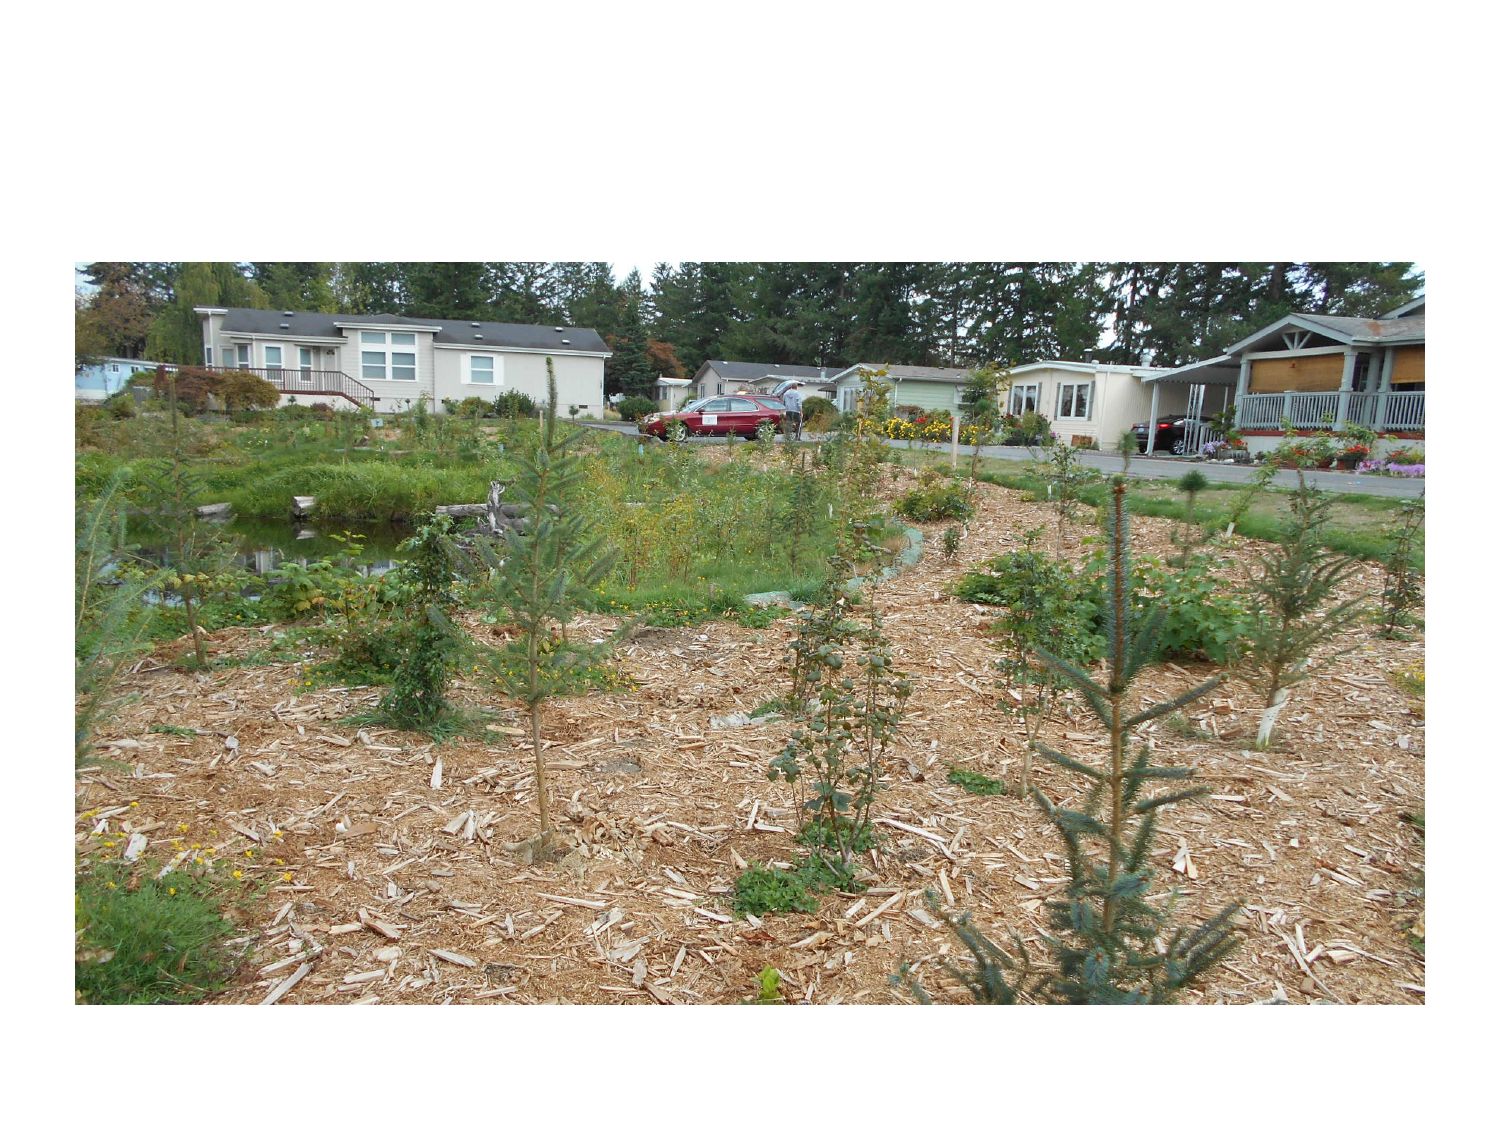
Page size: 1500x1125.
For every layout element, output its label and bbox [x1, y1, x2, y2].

list [74, 262, 1426, 1006]
